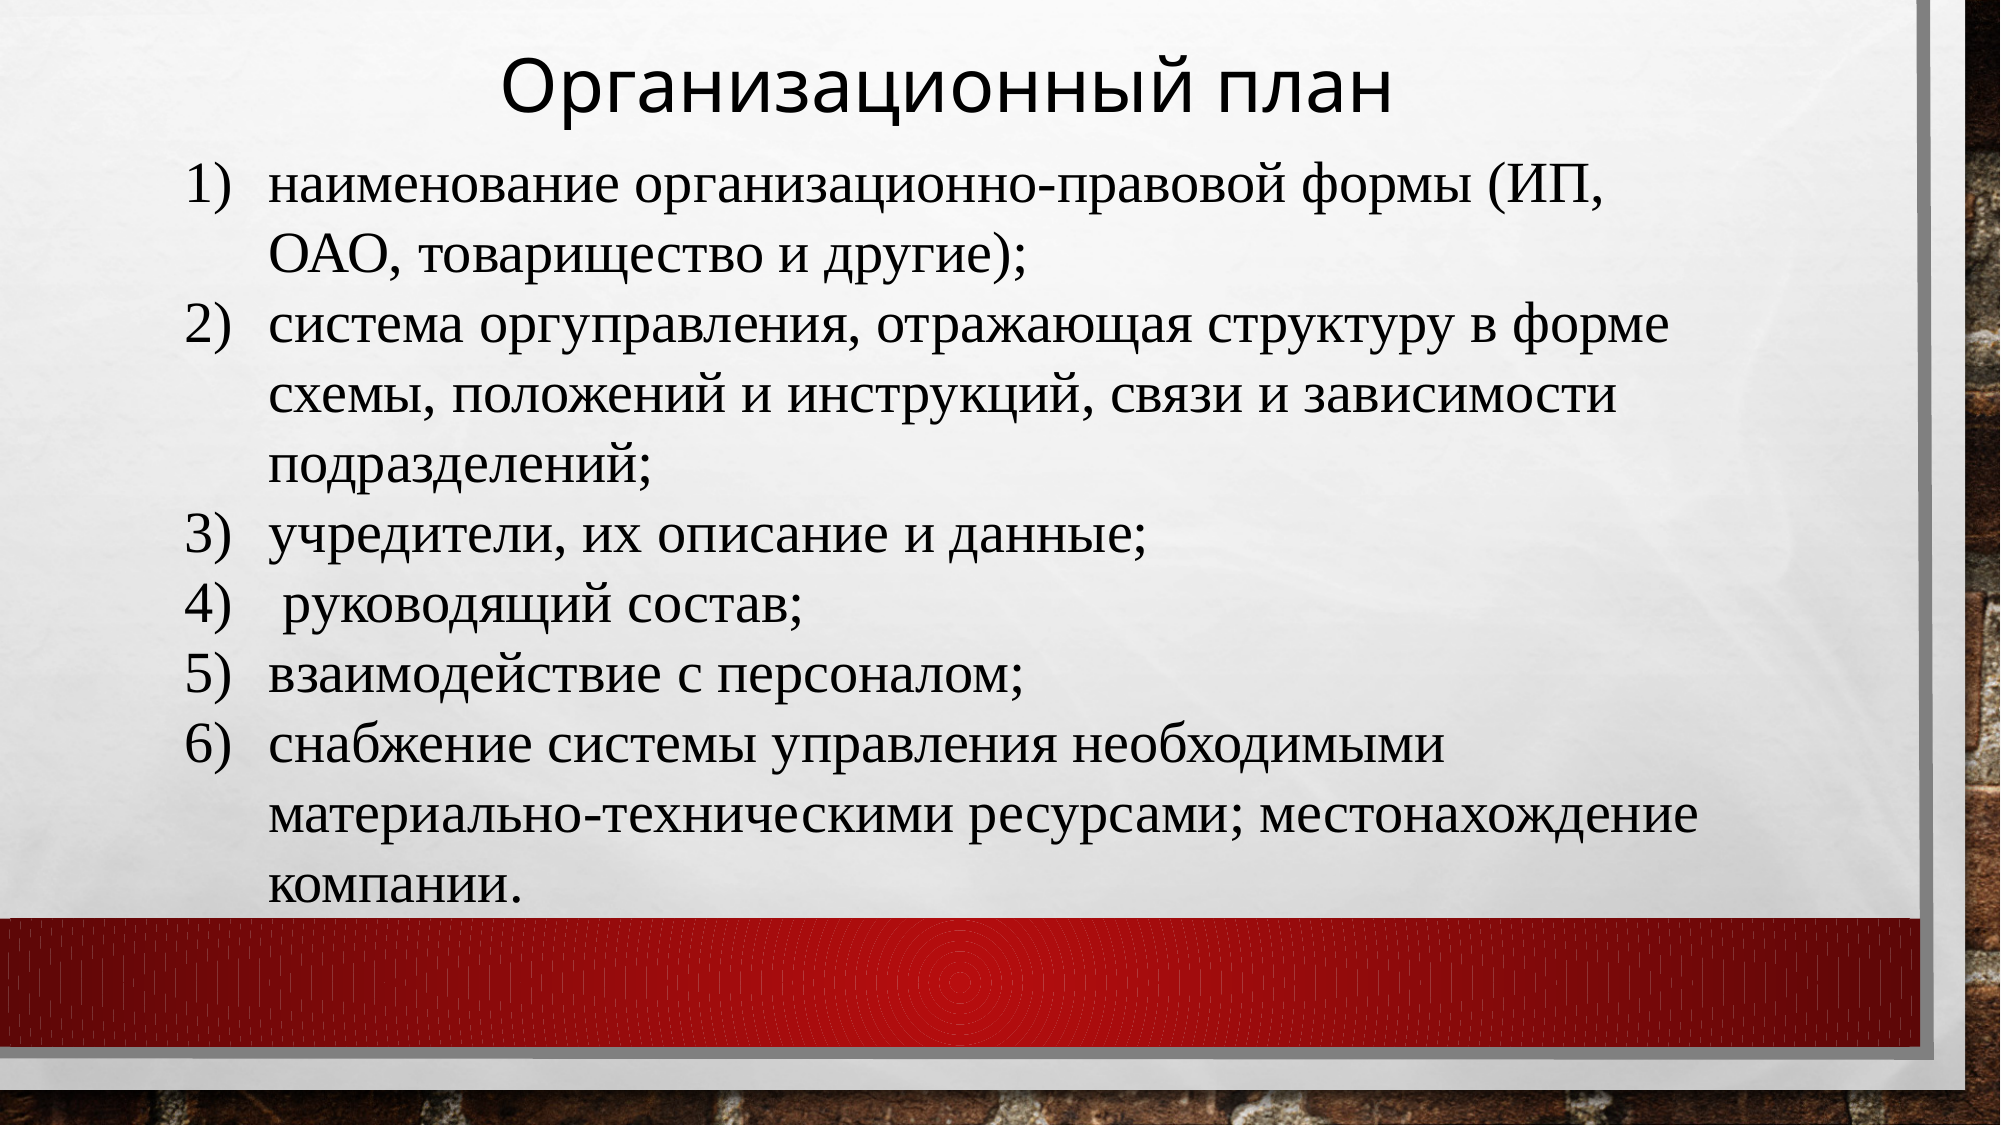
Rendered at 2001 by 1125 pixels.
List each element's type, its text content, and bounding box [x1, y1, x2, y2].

text_box Организационный план [447, 30, 1448, 136]
text_box наименование организационно-правовой формы (ИП, ОАО, товарищество и другие); система оргуправления, отражающая структуру в форме схемы, положений и инструкций, связи и зависимости подразделений; учредители, их описание и данные; руководящий состав; взаимодействие с персоналом; снабжение системы управления необходимыми материально-техническими ресурсами; местонахождение компании. [169, 136, 1750, 992]
picture [0, 0, 2000, 1125]
